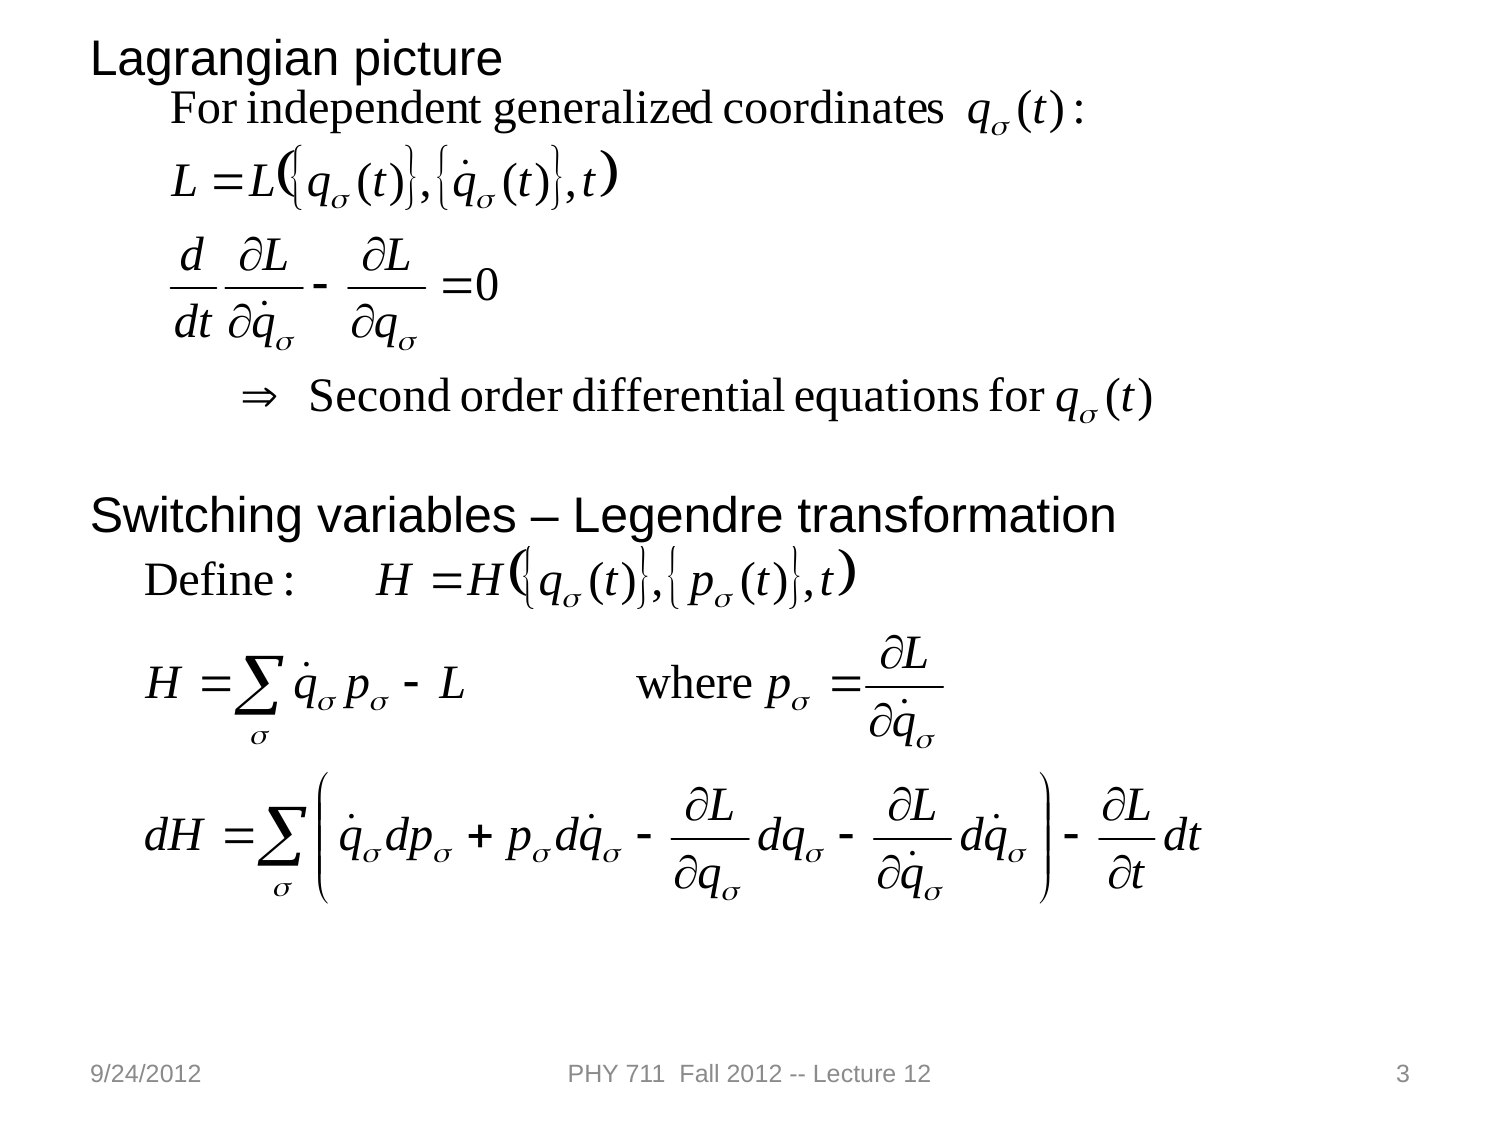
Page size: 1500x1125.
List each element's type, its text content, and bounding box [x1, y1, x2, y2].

slide_number 3 [1074, 1042, 1425, 1103]
text_box Switching variables – Legendre transformation [75, 474, 1313, 550]
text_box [136, 546, 1213, 916]
text_box Lagrangian picture [75, 17, 1313, 93]
footer PHY 711 Fall 2012 -- Lecture 12 [512, 1042, 988, 1103]
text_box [162, 74, 1162, 436]
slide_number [75, 1042, 425, 1103]
